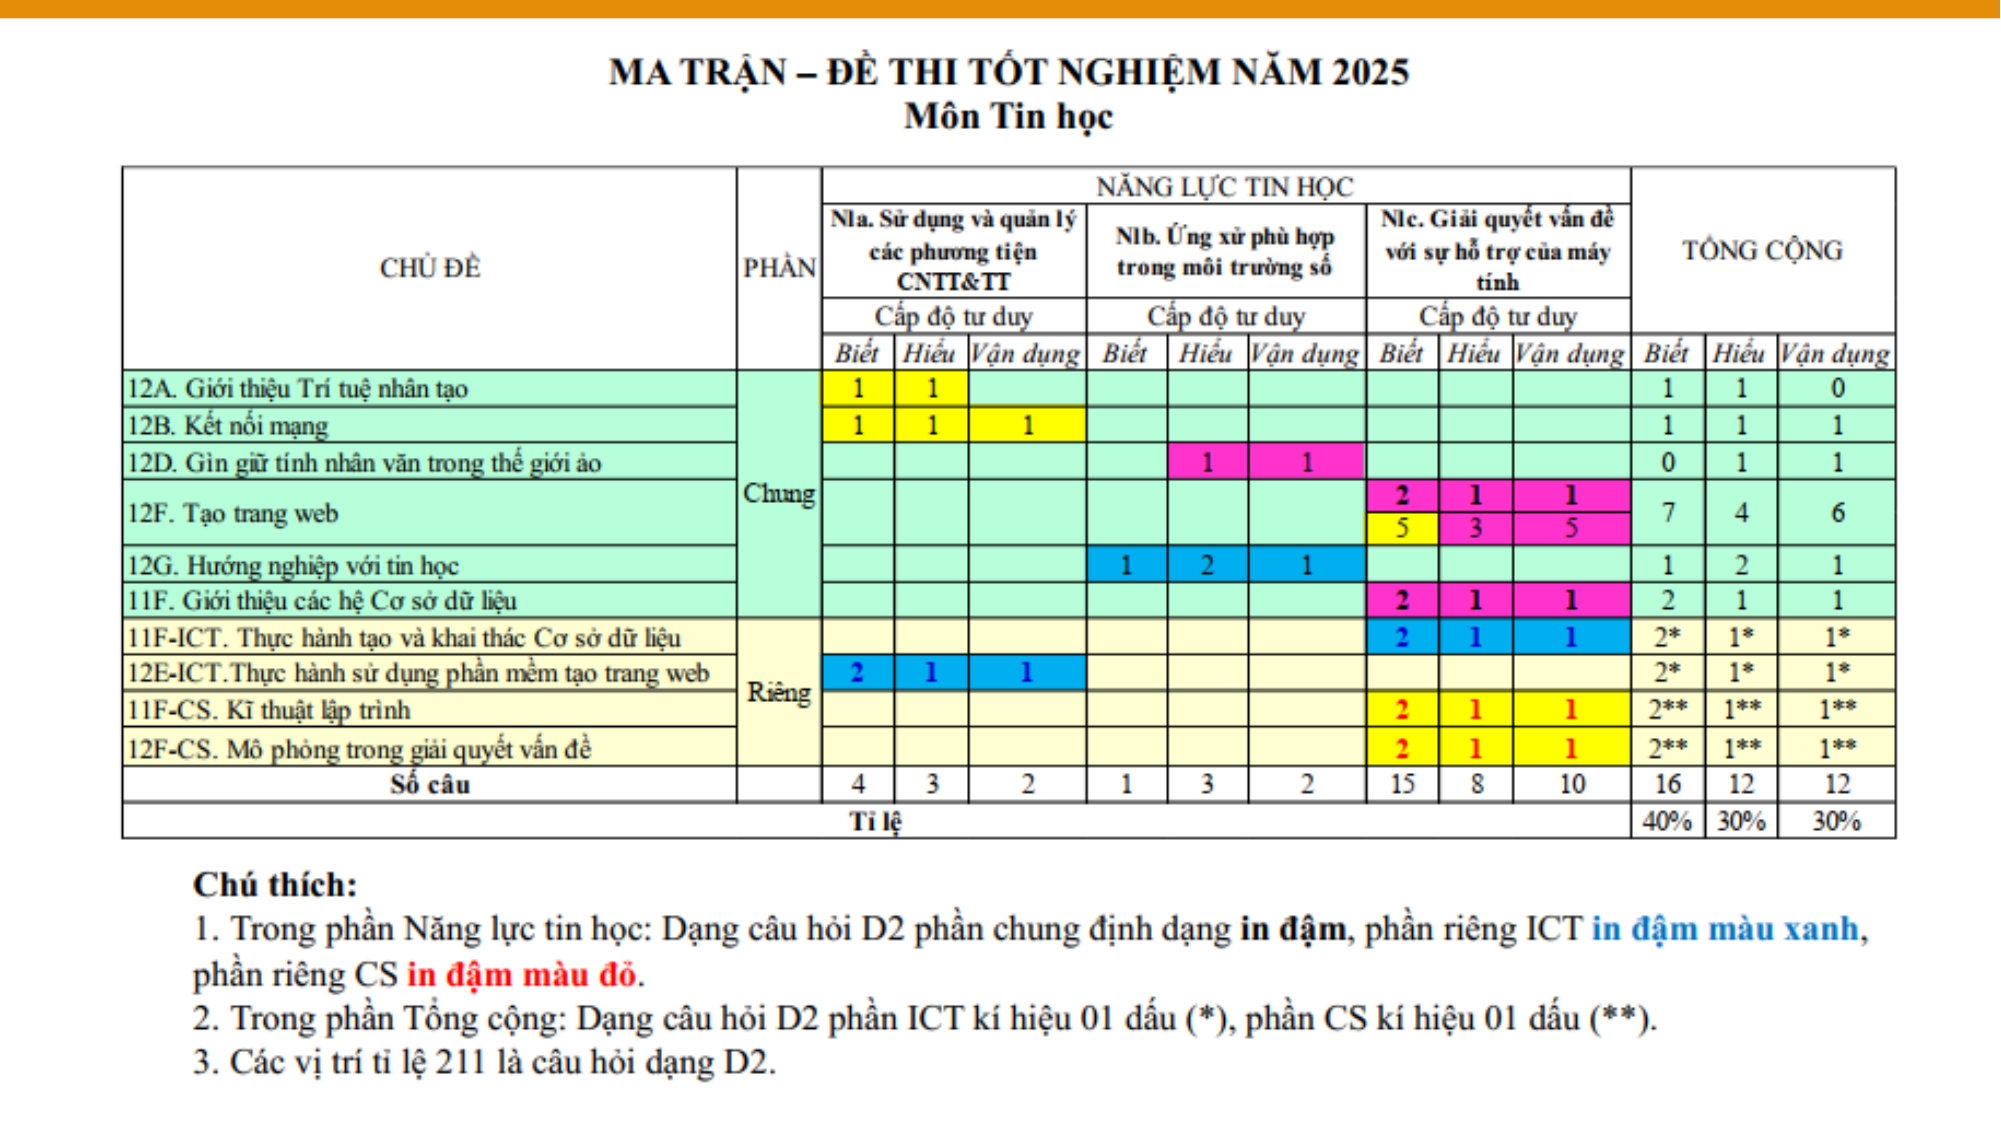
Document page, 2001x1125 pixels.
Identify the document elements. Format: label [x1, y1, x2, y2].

picture [87, 37, 1974, 1087]
